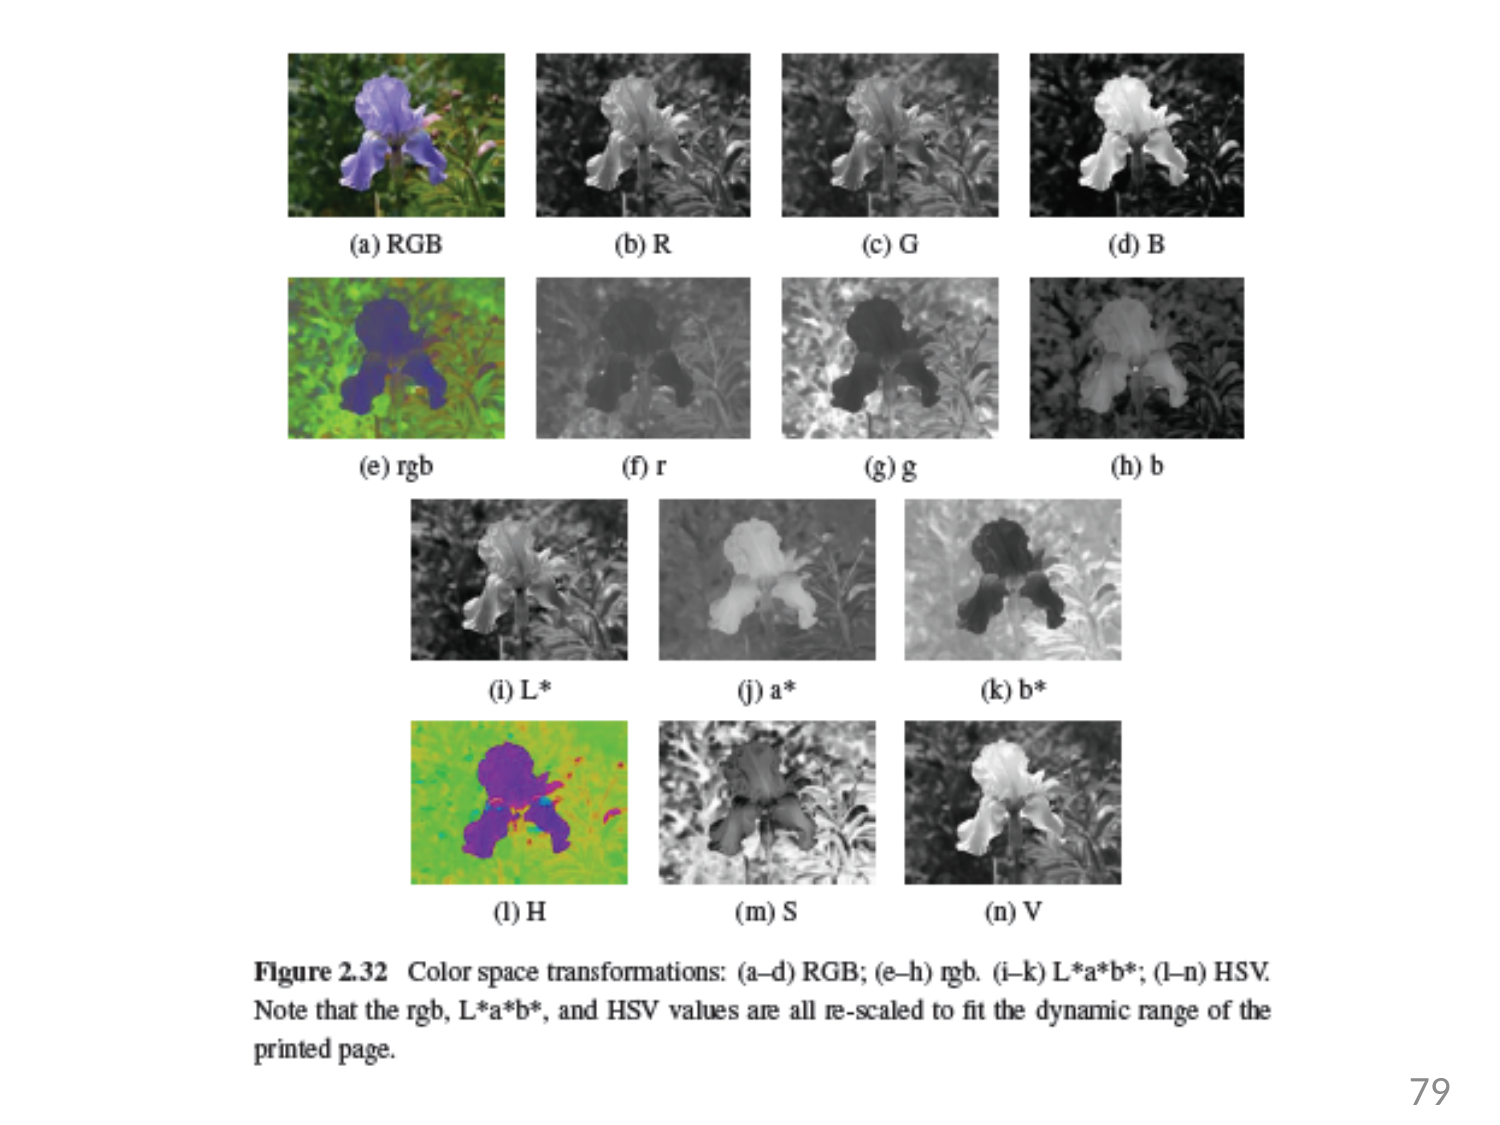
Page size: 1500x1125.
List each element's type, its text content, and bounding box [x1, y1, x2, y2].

slide_number 79 [1116, 1058, 1467, 1119]
picture [178, 42, 1311, 1078]
